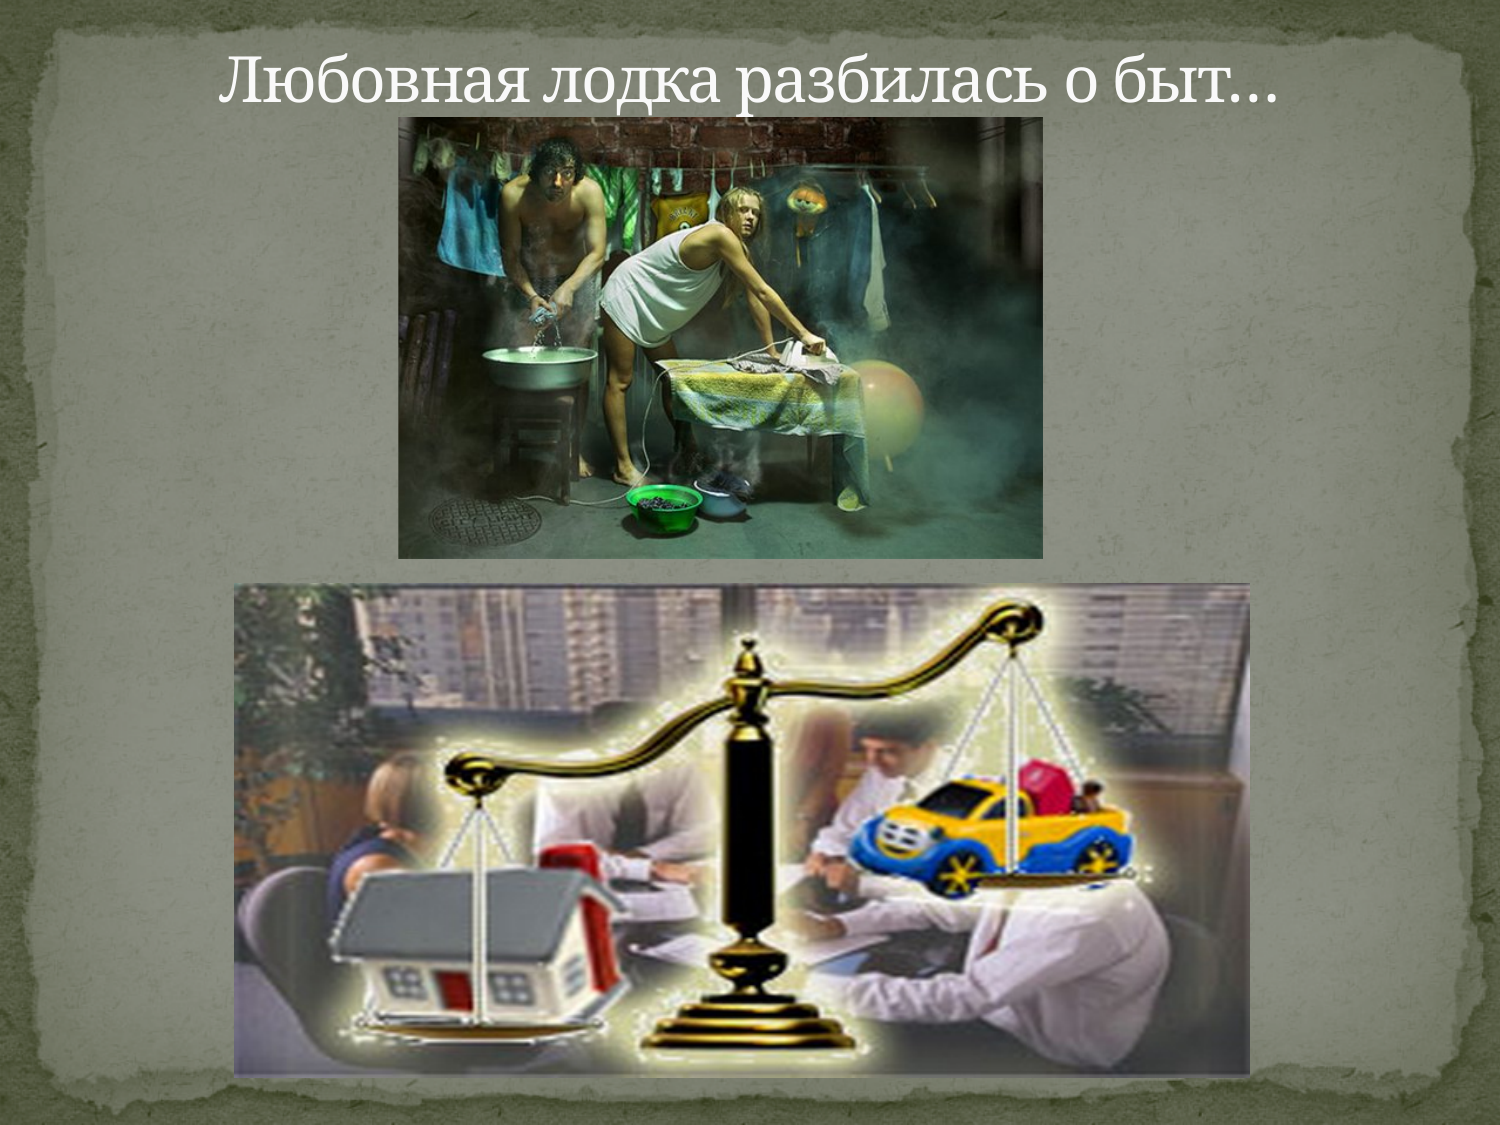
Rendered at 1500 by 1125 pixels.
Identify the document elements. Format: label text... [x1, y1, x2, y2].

picture [234, 562, 1280, 1080]
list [401, 119, 1125, 551]
title Любовная лодка разбилась о быт… [74, 24, 1425, 129]
